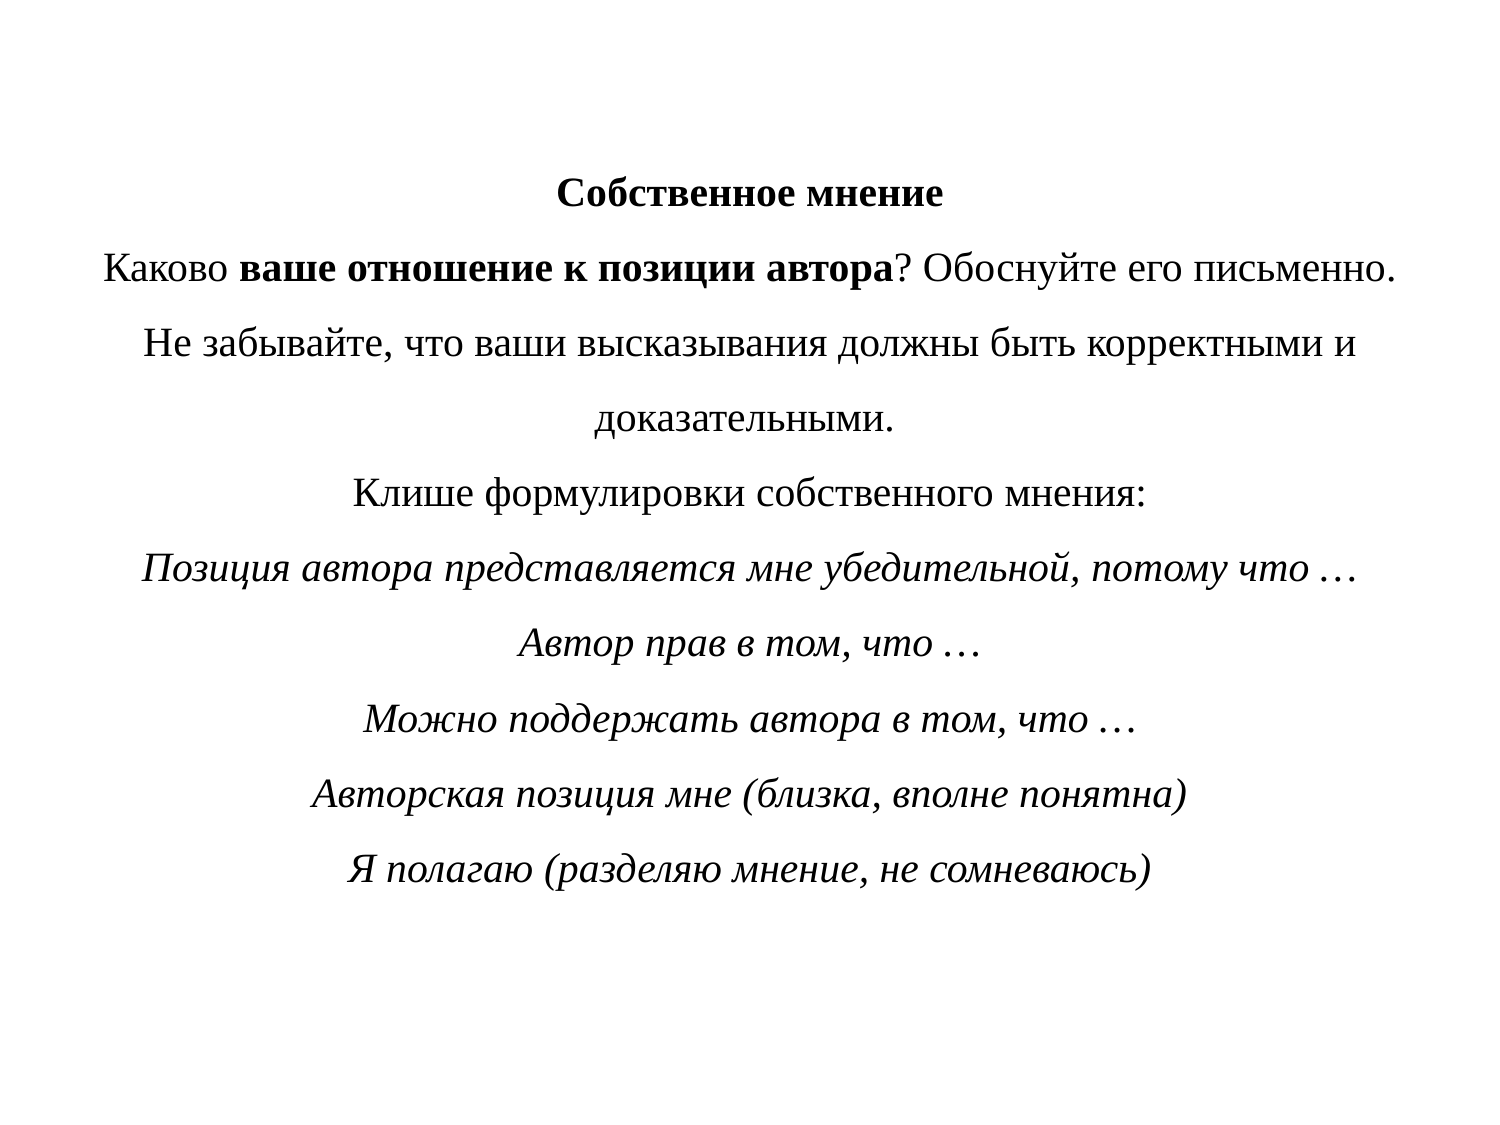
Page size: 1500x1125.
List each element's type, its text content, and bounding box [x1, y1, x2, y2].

title Собственное мнение Каково ваше отношение к позиции автора? Обоснуйте его письменно. Не забывайте, что ваши высказывания должны быть корректными и доказательными. Клише формулировки собственного мнения: Позиция автора представляется мне убедительной, потому что … Автор прав в том, что … Можно поддержать автора в том, что … Авторская позиция мне (близка, вполне понятна) Я полагаю (разделяю мнение, не сомневаюсь) [75, 45, 1425, 1035]
